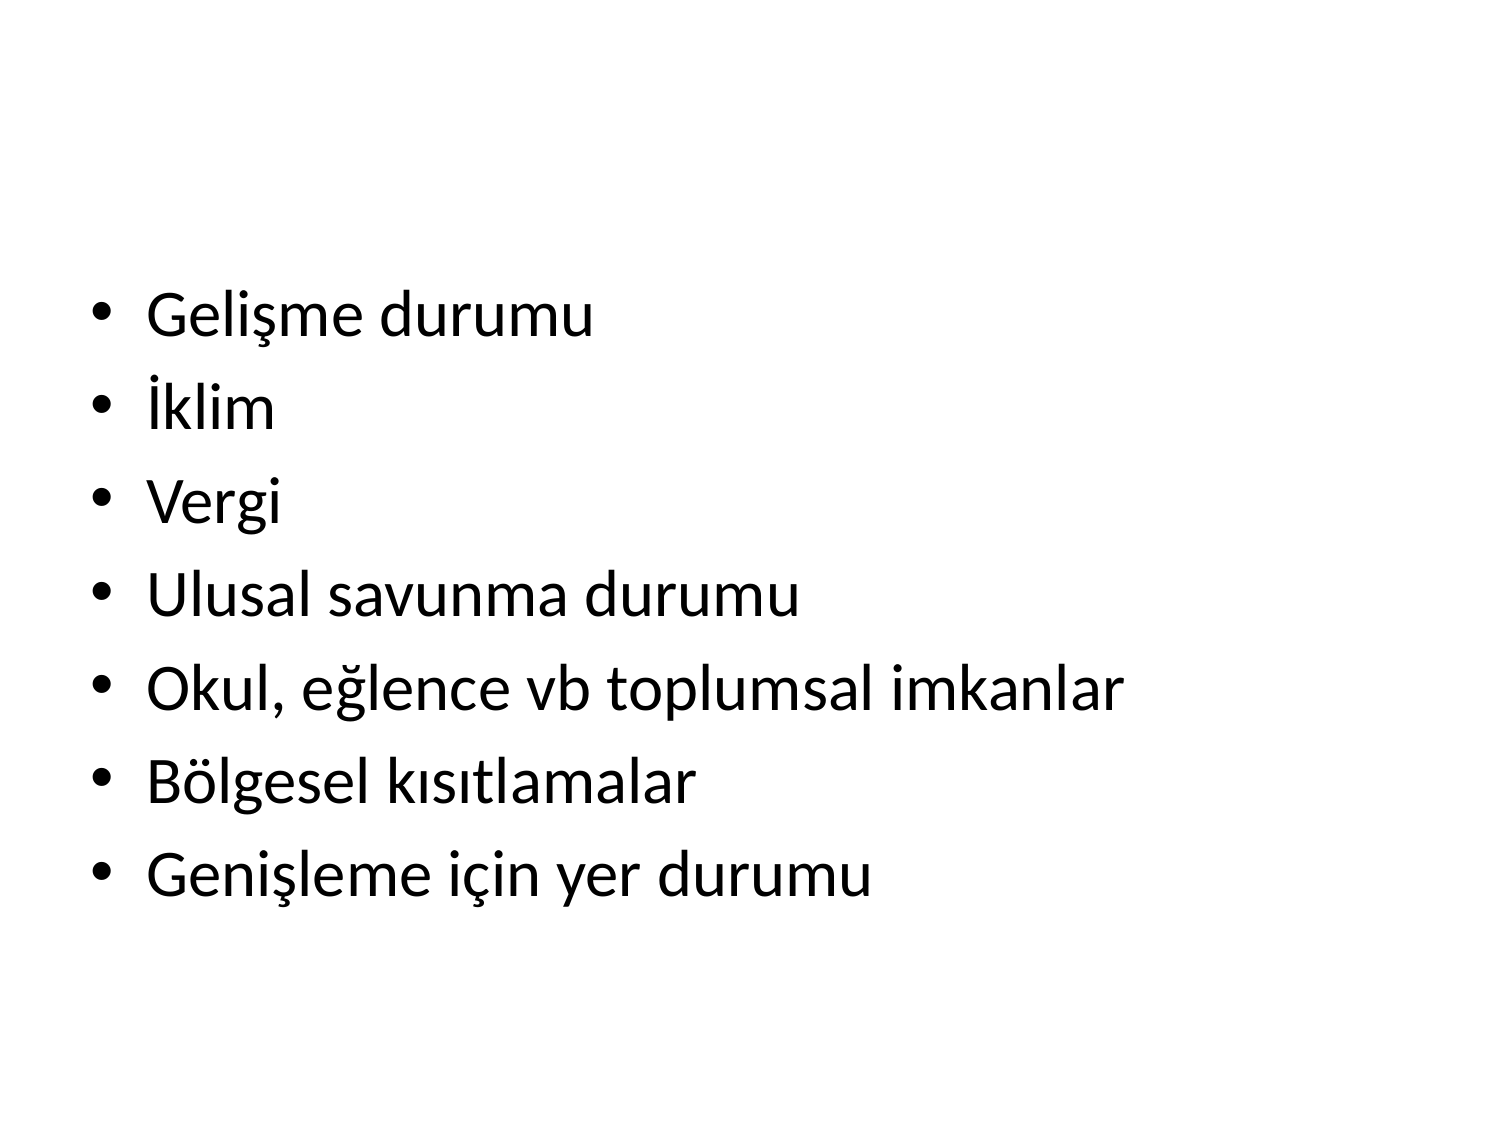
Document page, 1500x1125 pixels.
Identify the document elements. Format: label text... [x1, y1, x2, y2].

list Gelişme durumu İklim Vergi Ulusal savunma durumu Okul, eğlence vb toplumsal imkanlar Bölgesel kısıtlamalar Genişleme için yer durumu [75, 262, 1425, 1005]
